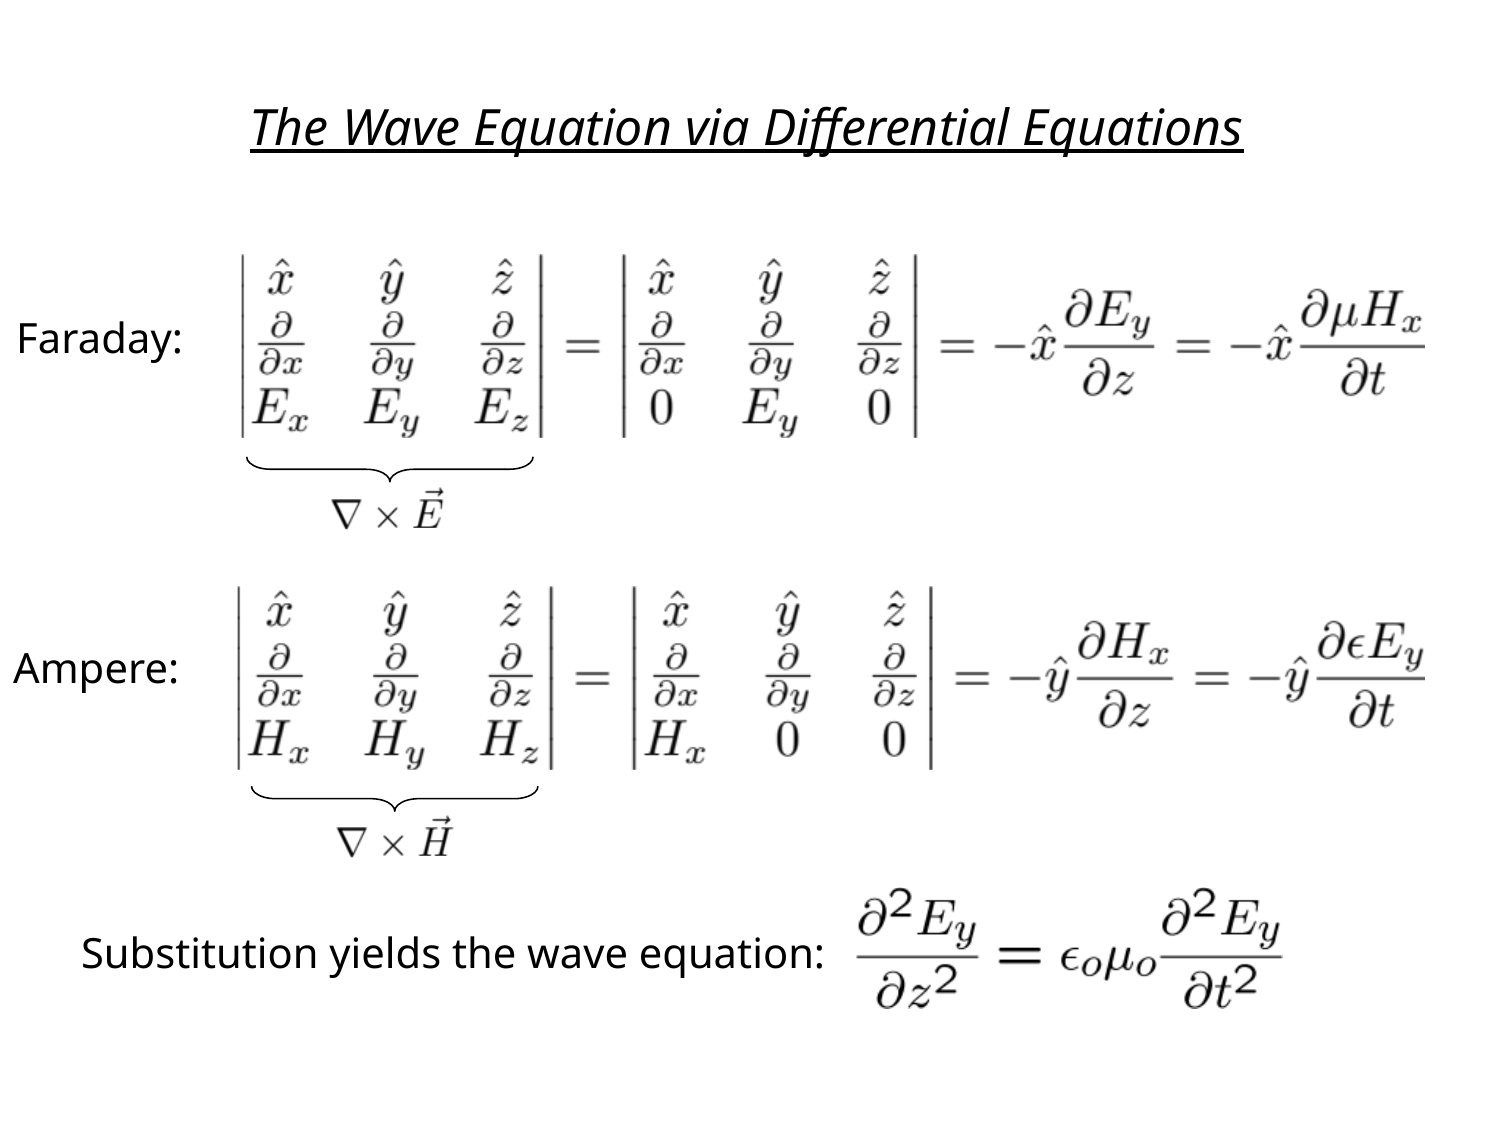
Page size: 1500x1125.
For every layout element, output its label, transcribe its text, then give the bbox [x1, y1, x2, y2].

picture [329, 467, 456, 556]
picture [237, 586, 1426, 770]
picture [241, 253, 1426, 438]
text_box [246, 456, 534, 470]
picture [855, 887, 1284, 1009]
text_box Substitution yields the wave equation: [66, 919, 841, 985]
text_box The Wave Equation via Differential Equations [235, 87, 1259, 163]
text_box Faraday: [1, 304, 236, 370]
text_box [251, 786, 538, 799]
picture [334, 796, 467, 884]
text_box Ampere: [0, 634, 232, 700]
